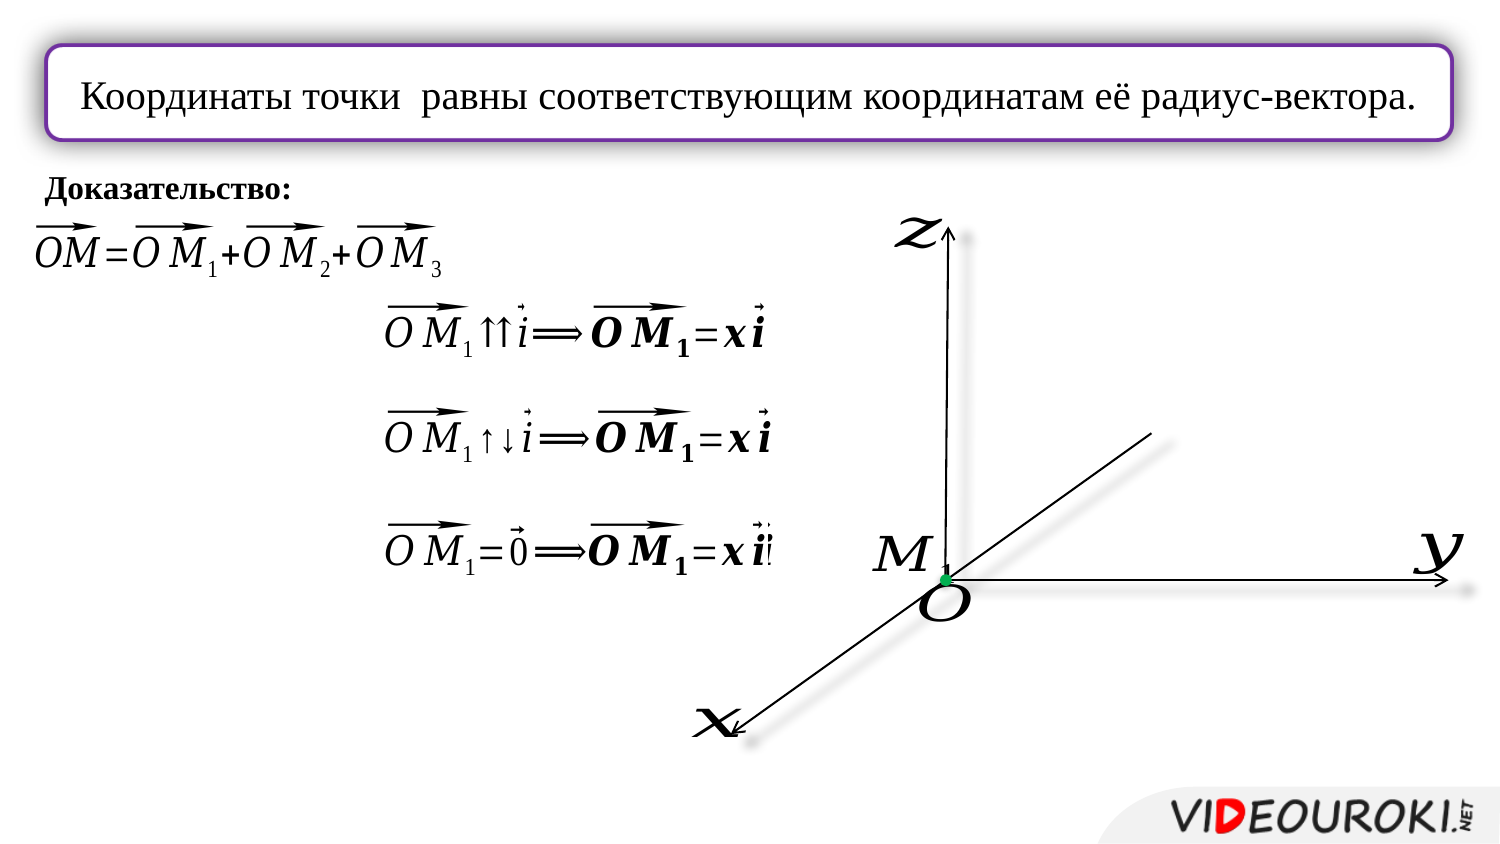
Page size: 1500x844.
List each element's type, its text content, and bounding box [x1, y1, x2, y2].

picture [43, 43, 1455, 142]
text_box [1097, 786, 1500, 844]
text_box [944, 226, 949, 578]
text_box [730, 432, 1152, 735]
text_box [588, 503, 725, 596]
text_box Доказательство: [29, 159, 361, 214]
